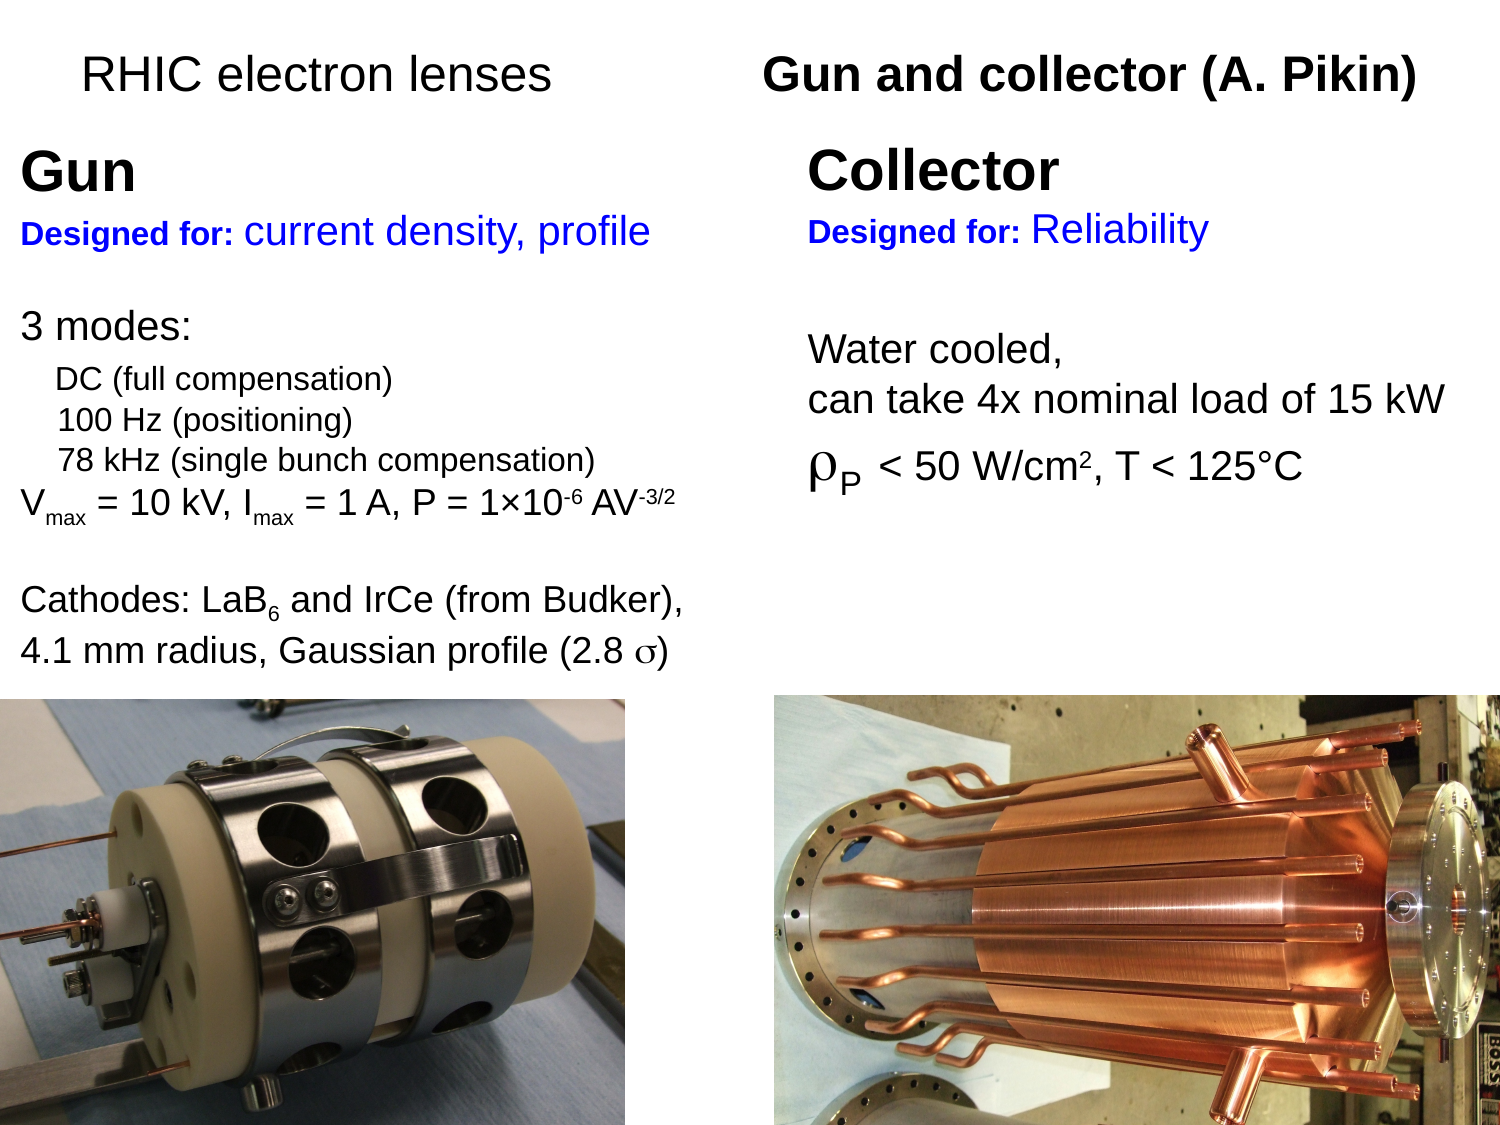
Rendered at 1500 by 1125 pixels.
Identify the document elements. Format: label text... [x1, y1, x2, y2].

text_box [774, 124, 1500, 1125]
picture [0, 699, 626, 1125]
text_box Gun Designed for: current density, profile 3 modes: DC (full compensation) 100 Hz (positioning) 78 kHz (single bunch compensation) Vmax = 10 kV, Imax = 1 A, P = 1×10-6 AV-3/2 Cathodes: LaB6 and IrCe (from Budker), 4.1 mm radius, Gaussian profile (2.8 s) [5, 126, 710, 724]
title RHIC electron lenses Gun and collector (A. Pikin) [61, 36, 1438, 106]
